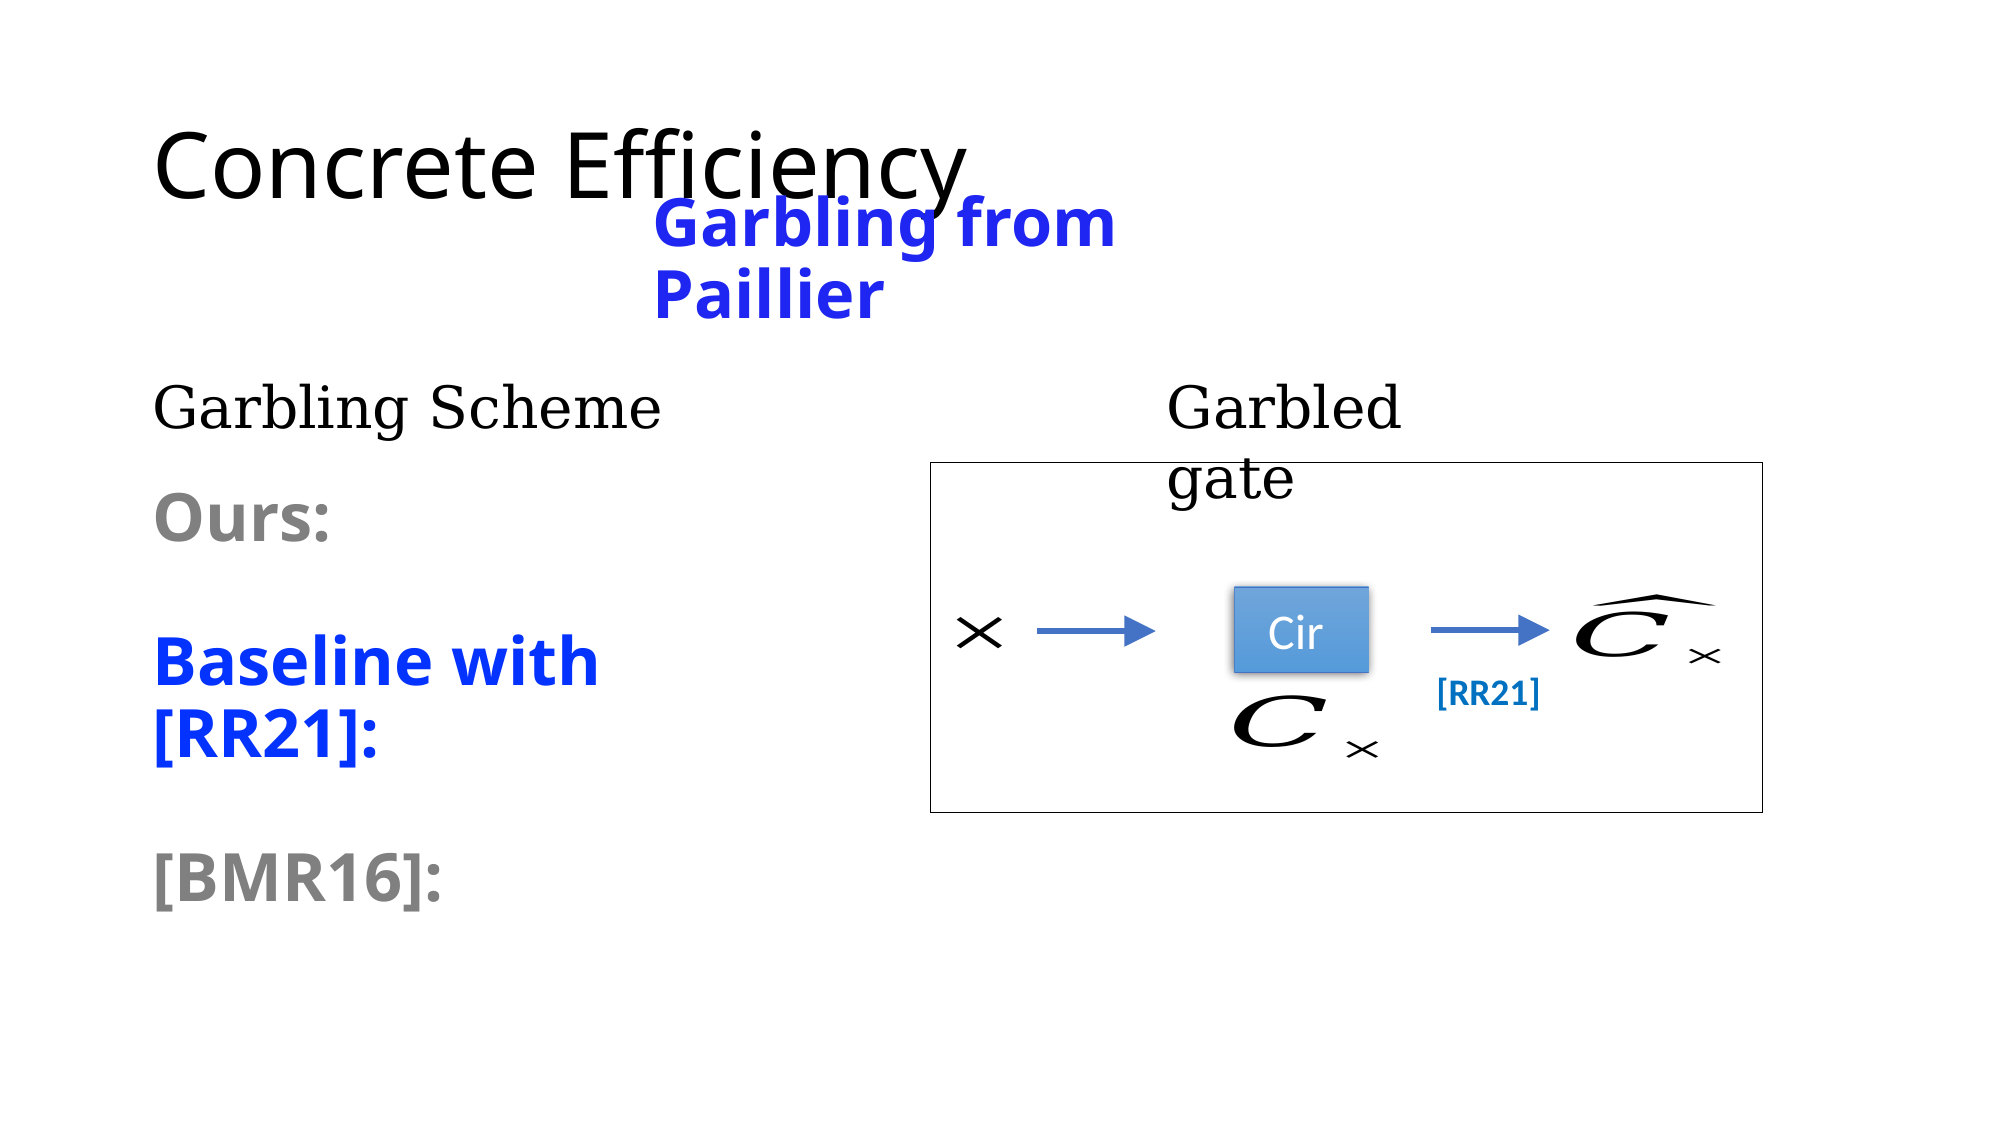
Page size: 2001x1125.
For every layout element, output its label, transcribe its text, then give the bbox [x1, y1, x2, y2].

text_box Ours: Baseline with [RR21]: [BMR16]: [137, 487, 730, 913]
text_box Garbling Scheme [137, 363, 736, 448]
title Concrete Efficiency [137, 59, 1933, 278]
text_box [930, 462, 1763, 813]
text_box [RR21] [1421, 660, 1560, 721]
